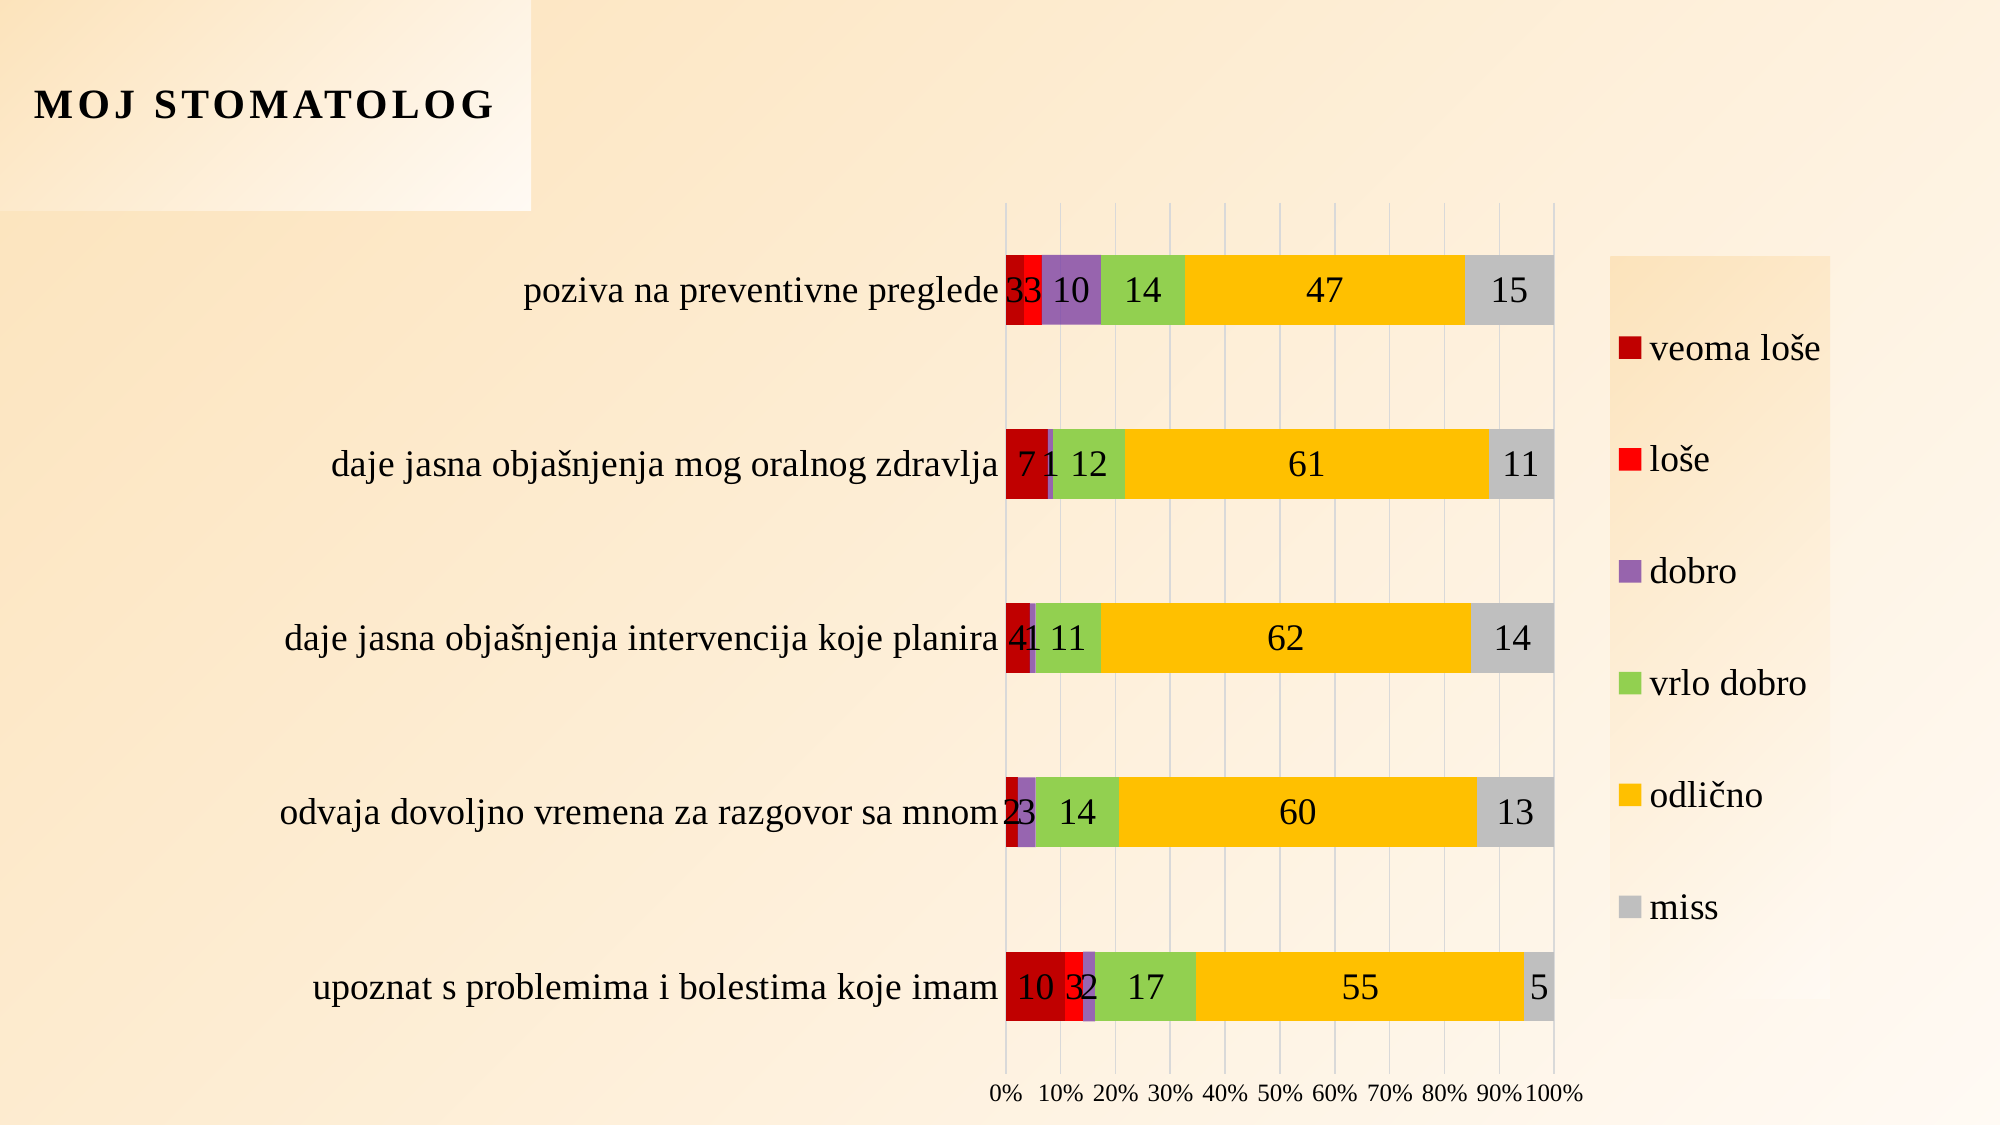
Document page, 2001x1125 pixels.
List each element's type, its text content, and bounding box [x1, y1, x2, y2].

chart [247, 183, 1856, 1125]
title Moj stomatolog [0, 0, 534, 213]
